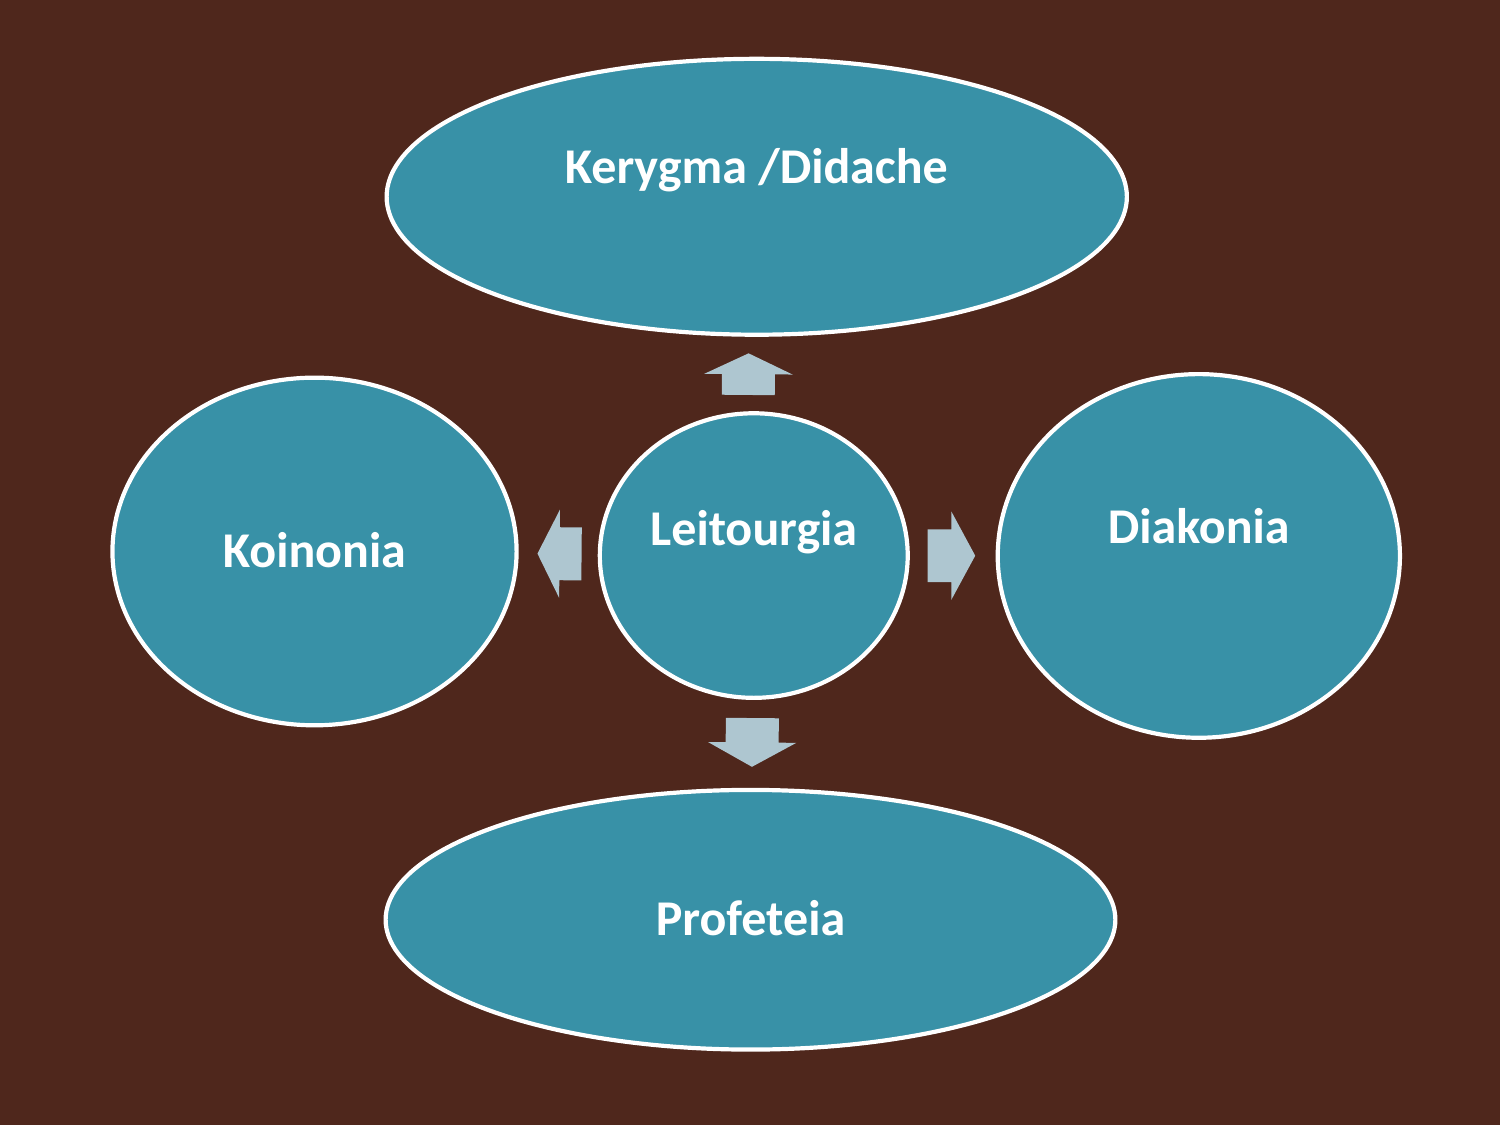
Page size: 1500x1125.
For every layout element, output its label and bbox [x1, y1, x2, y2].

text_box [112, 62, 1401, 1051]
